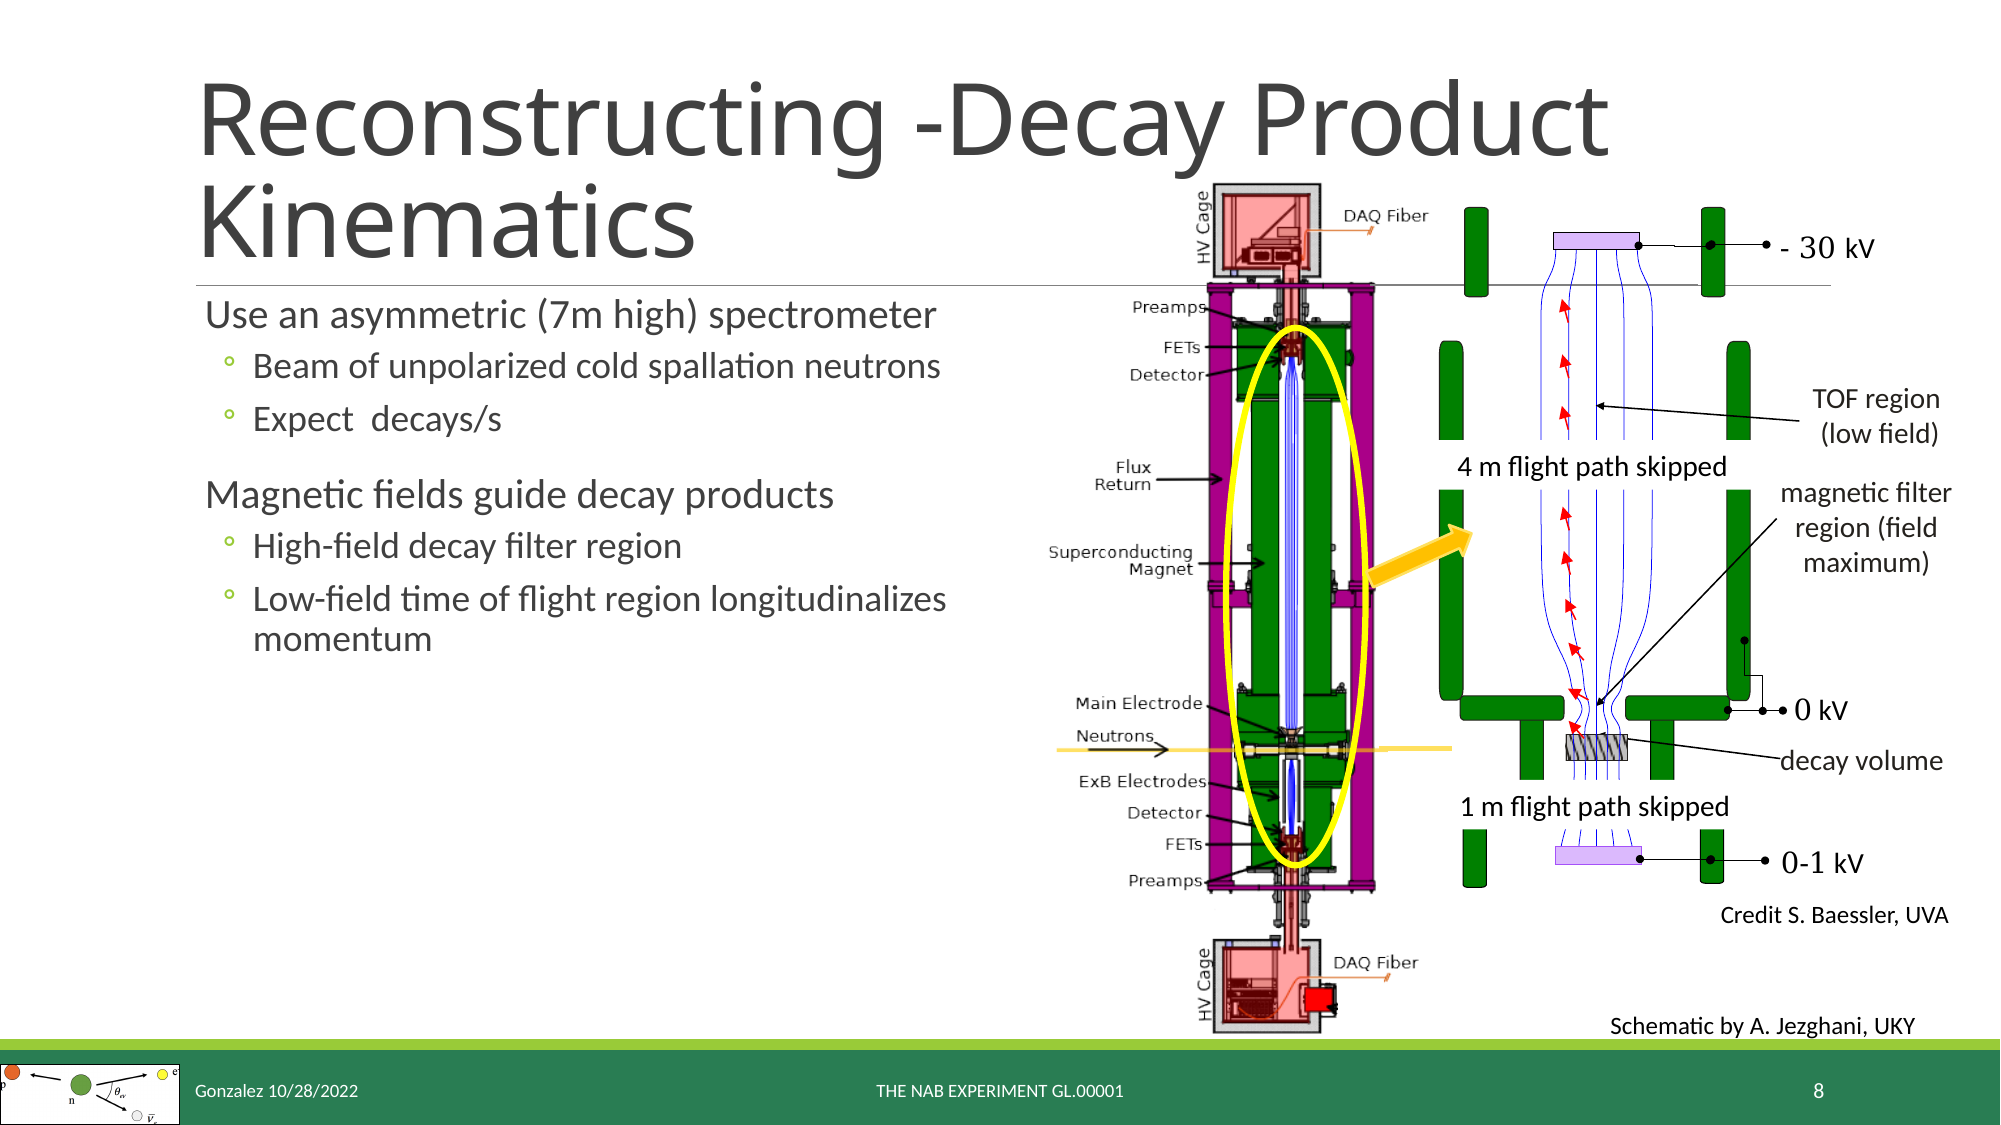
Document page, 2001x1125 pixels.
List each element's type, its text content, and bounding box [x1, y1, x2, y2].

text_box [1429, 206, 1980, 894]
slide_number 8 [1624, 1059, 1840, 1120]
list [1023, 127, 1654, 1061]
footer The Nab Experiment GL.00001 [604, 1059, 1396, 1120]
text_box Credit S. Baessler, UVA [1690, 902, 1964, 937]
picture [0, 1064, 181, 1125]
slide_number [180, 1059, 586, 1120]
text_box Schematic by A. Jezghani, UKY [1662, 1002, 2000, 1047]
